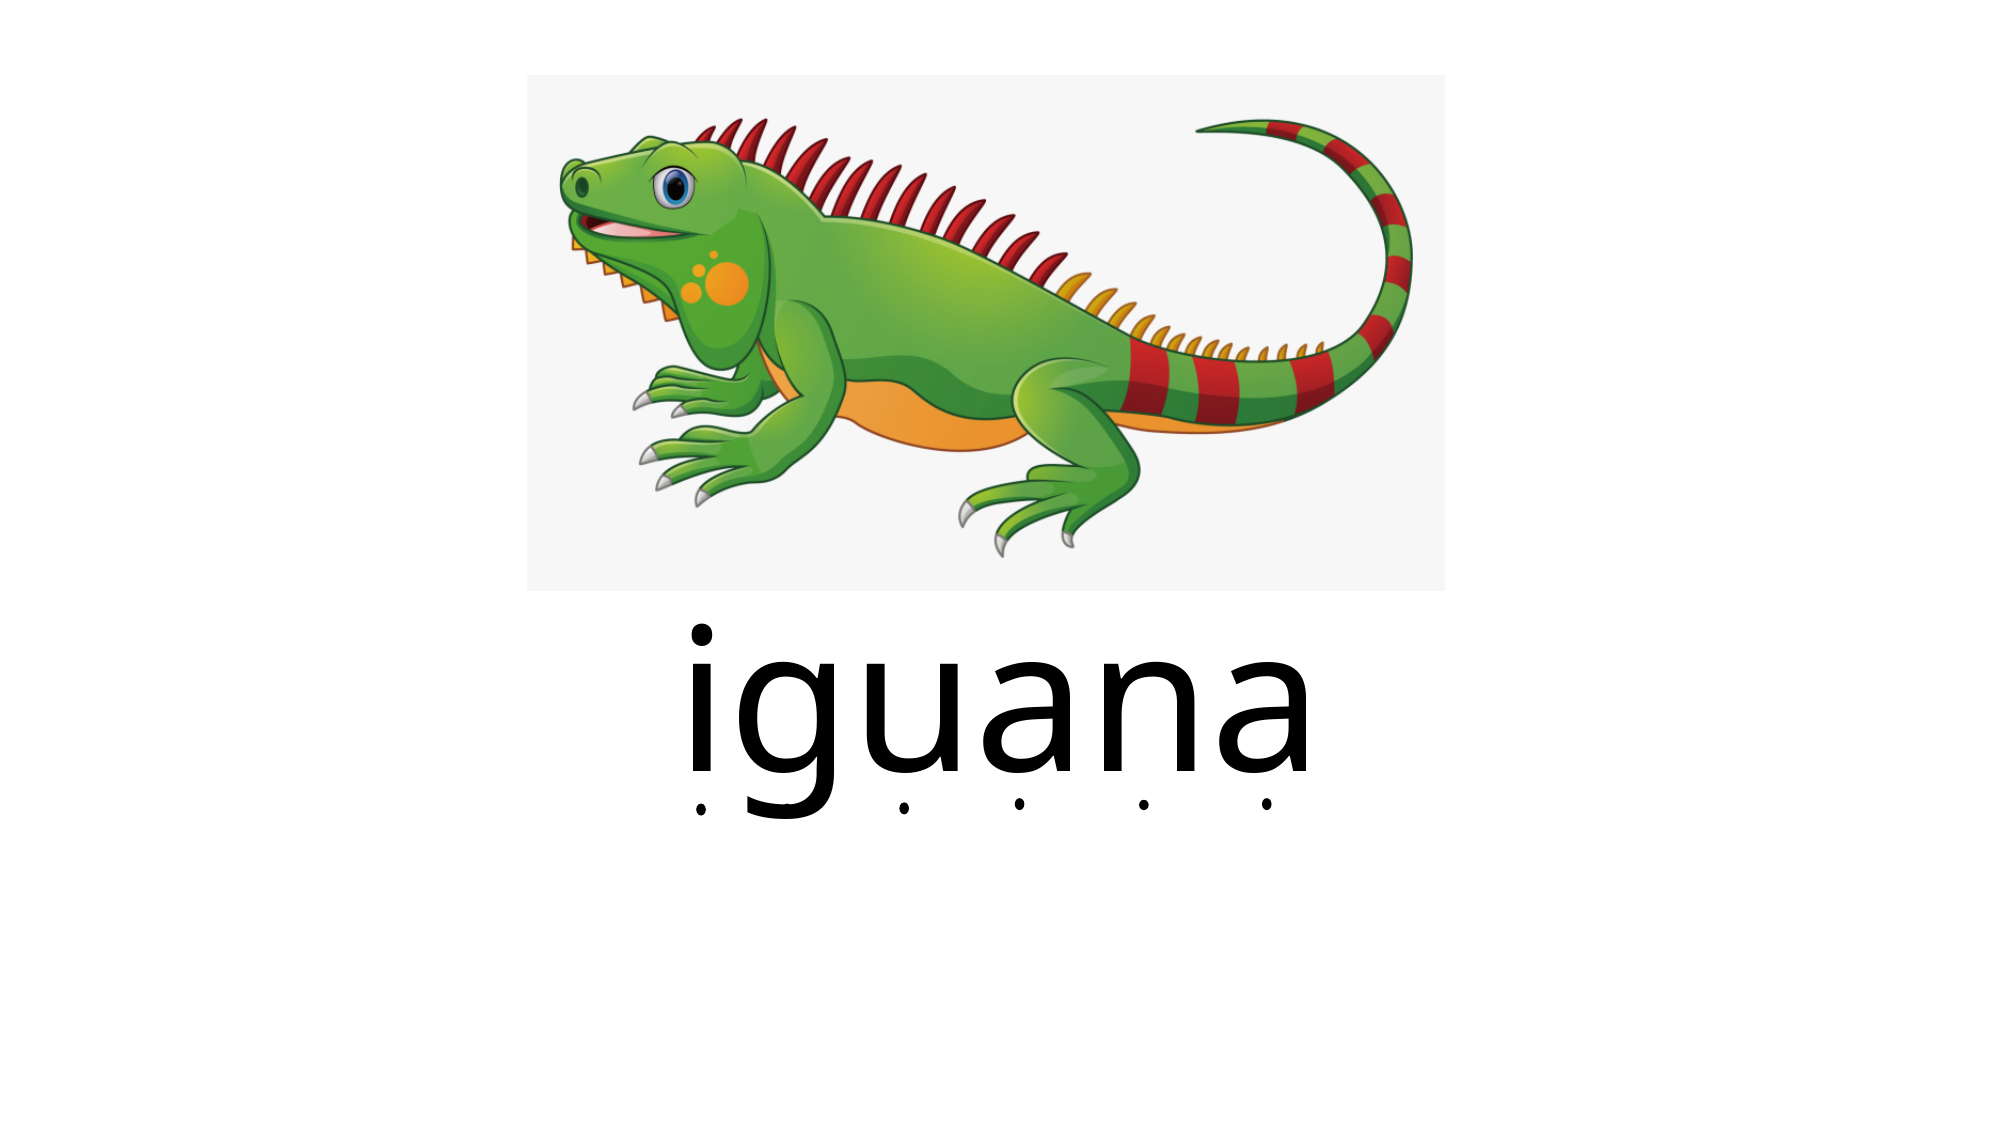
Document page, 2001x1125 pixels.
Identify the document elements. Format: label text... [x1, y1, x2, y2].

text_box [1139, 799, 1149, 811]
picture [527, 75, 1445, 591]
text_box [1014, 798, 1025, 811]
text_box [1261, 798, 1272, 811]
text_box [899, 802, 909, 815]
text_box [696, 803, 706, 816]
text_box [782, 803, 793, 816]
subtitle iguana [249, 590, 1750, 863]
